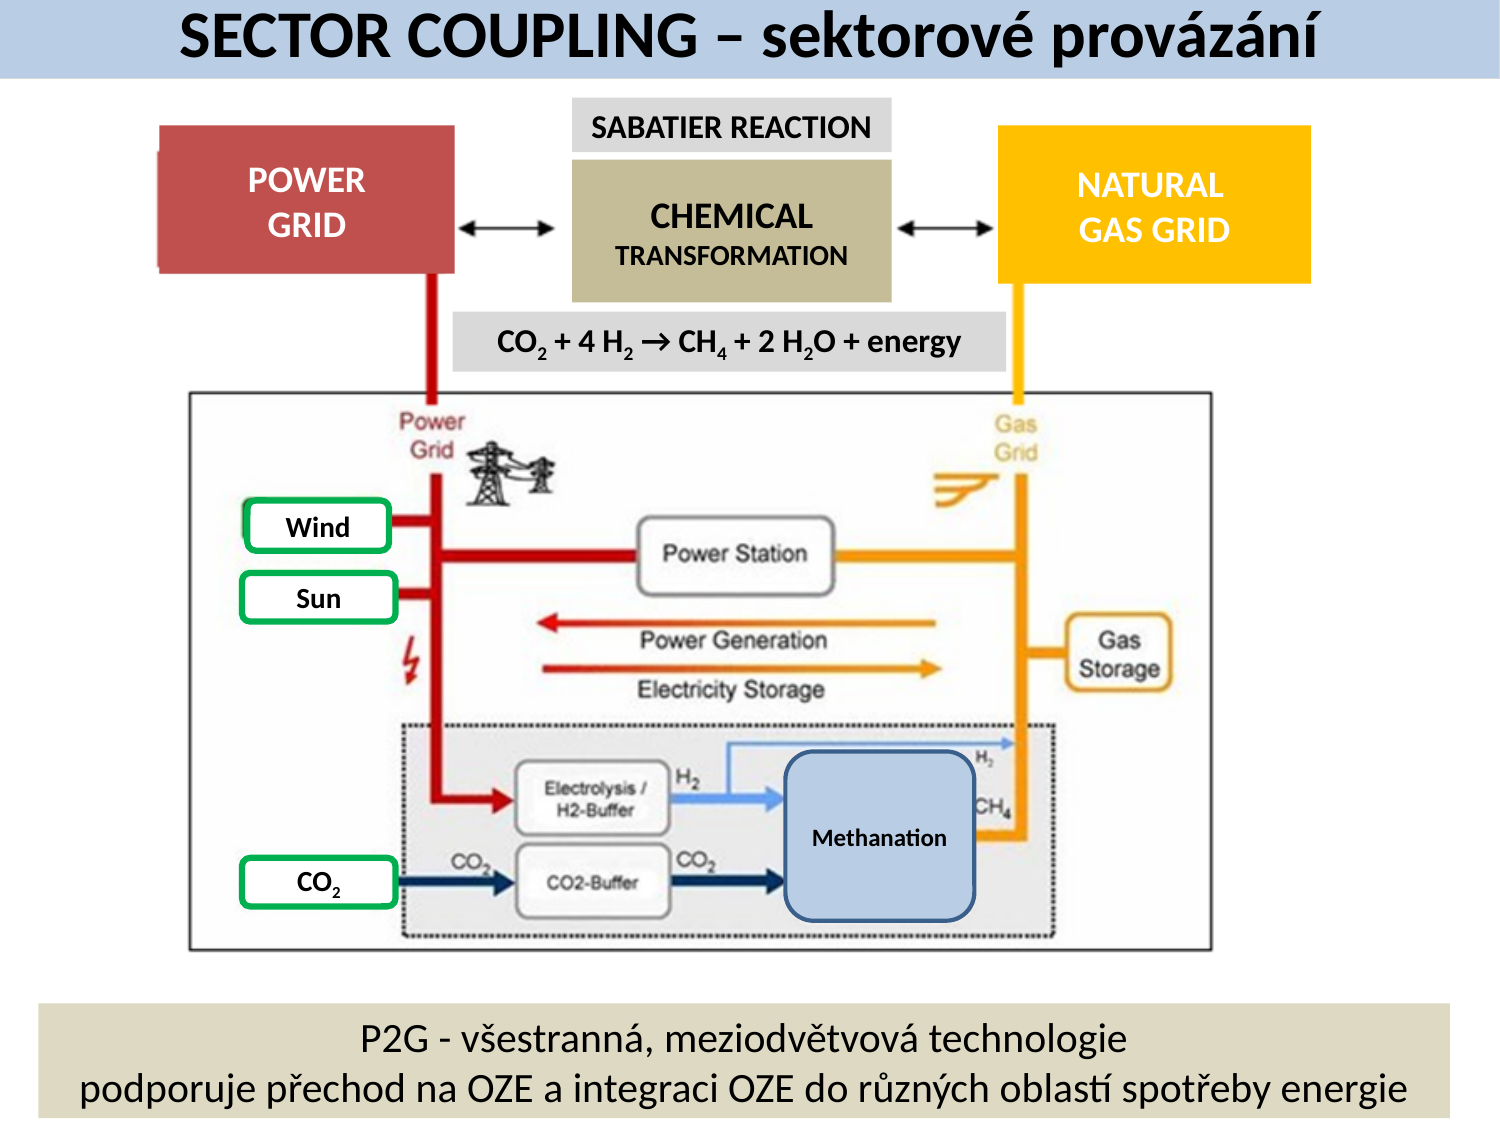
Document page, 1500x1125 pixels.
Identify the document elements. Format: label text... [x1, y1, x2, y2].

text_box SABATIER REACTION [572, 97, 892, 123]
picture [129, 125, 1341, 1021]
text_box SECTOR COUPLING – sektorové provázání [0, 0, 1500, 79]
text_box P2G - všestranná, meziodvětvová technologie podporuje přechod na OZE a integraci OZE do různých oblastí spotřeby energie [38, 1003, 1450, 1119]
